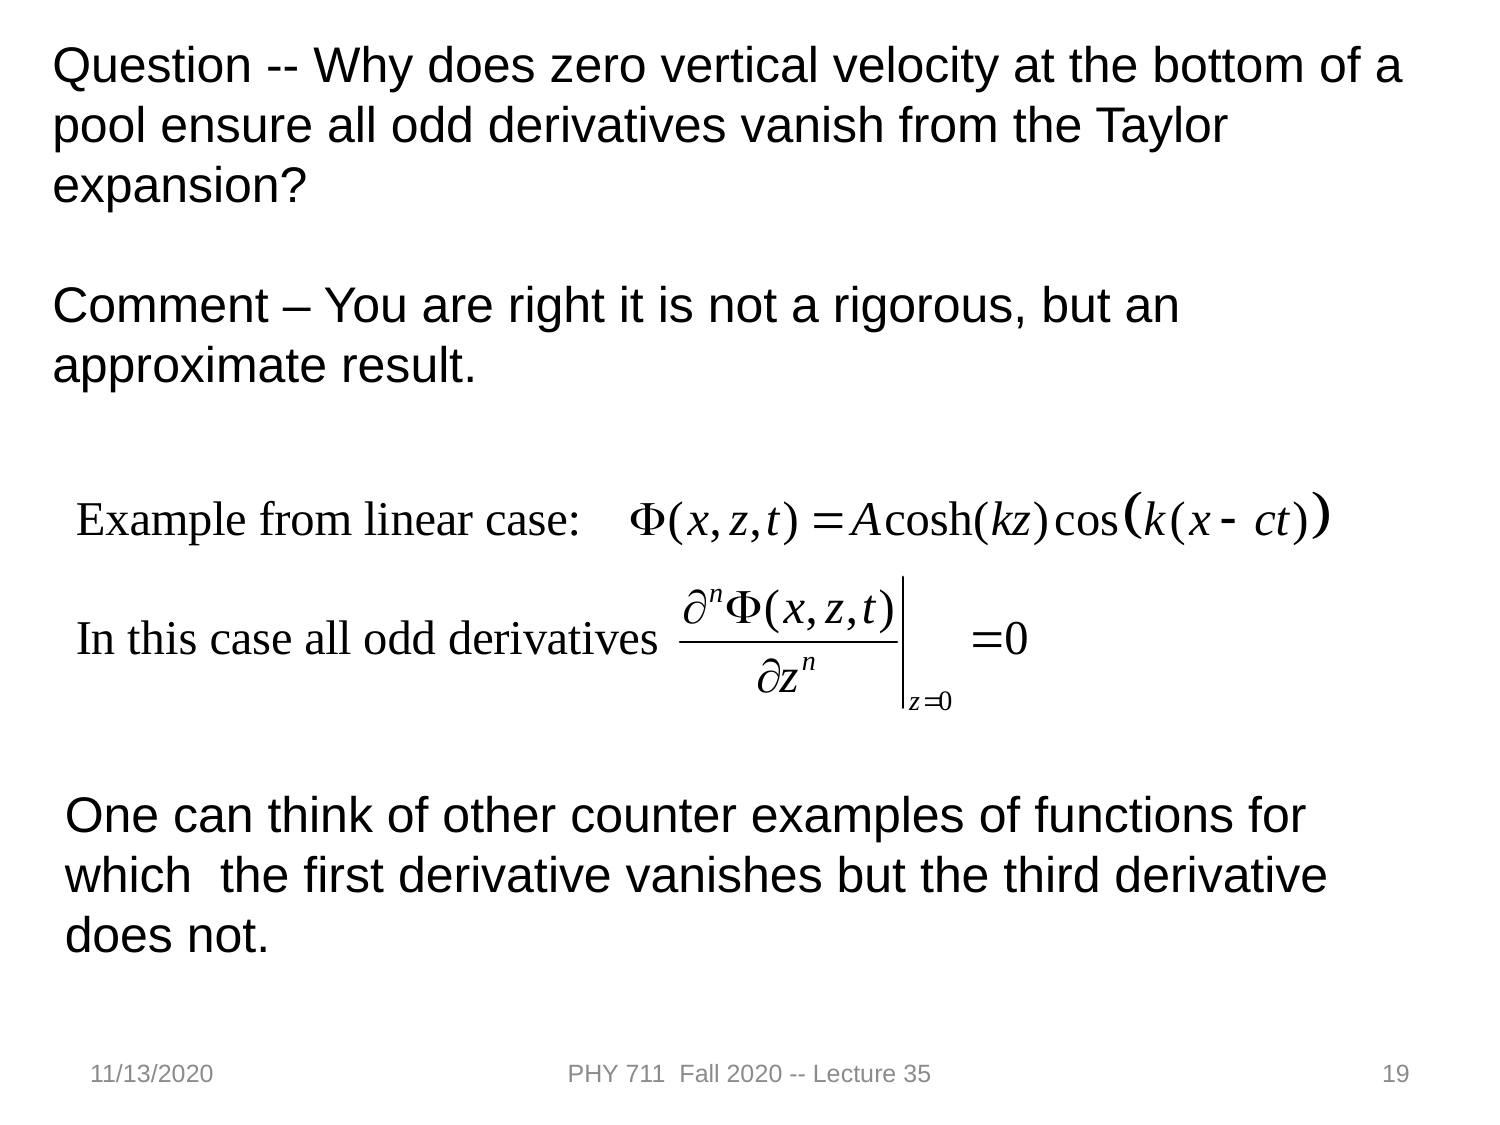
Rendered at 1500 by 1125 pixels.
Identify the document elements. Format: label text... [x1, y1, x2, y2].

text_box One can think of other counter examples of functions for which the first derivative vanishes but the third derivative does not. [50, 774, 1425, 970]
footer PHY 711 Fall 2020 -- Lecture 35 [512, 1042, 988, 1103]
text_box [70, 487, 1332, 718]
text_box Question -- Why does zero vertical velocity at the bottom of a pool ensure all odd derivatives vanish from the Taylor expansion? Comment – You are right it is not a rigorous, but an approximate result. [37, 24, 1425, 460]
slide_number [75, 1042, 425, 1103]
slide_number 19 [1074, 1042, 1425, 1103]
